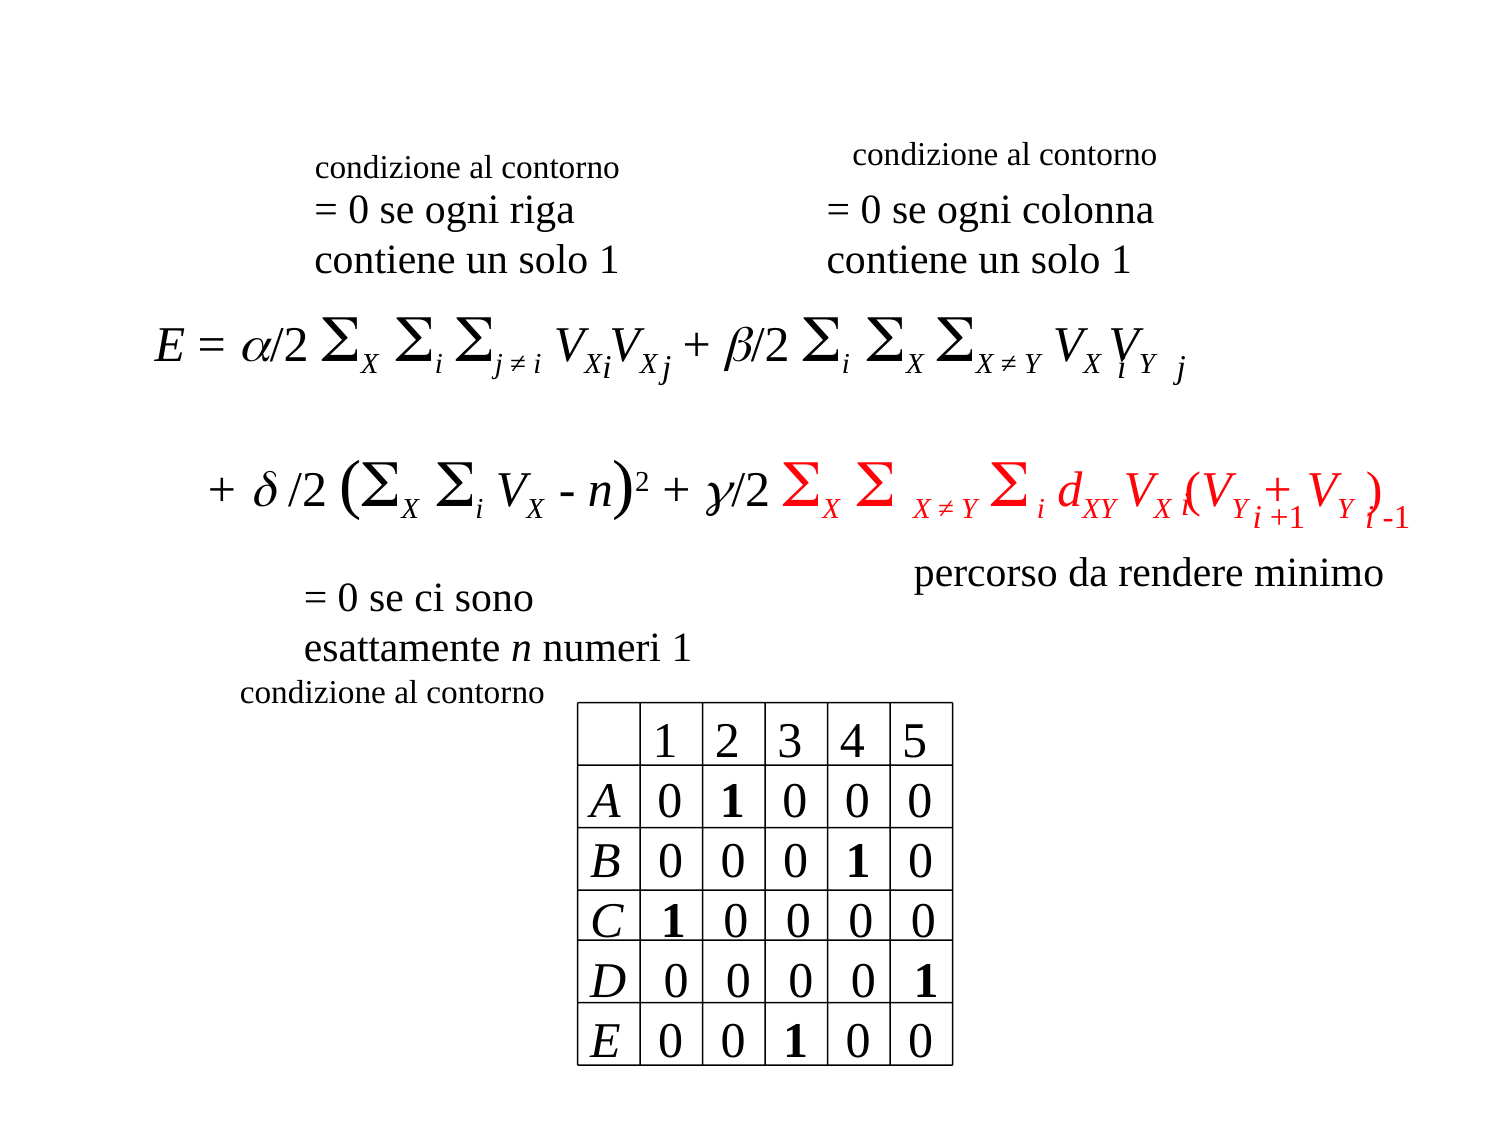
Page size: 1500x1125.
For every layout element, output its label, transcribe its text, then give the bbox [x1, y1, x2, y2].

text_box percorso da rendere minimo [899, 552, 1410, 603]
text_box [224, 562, 710, 718]
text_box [124, 287, 1427, 543]
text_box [812, 124, 1180, 291]
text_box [299, 137, 636, 291]
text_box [574, 699, 955, 1075]
